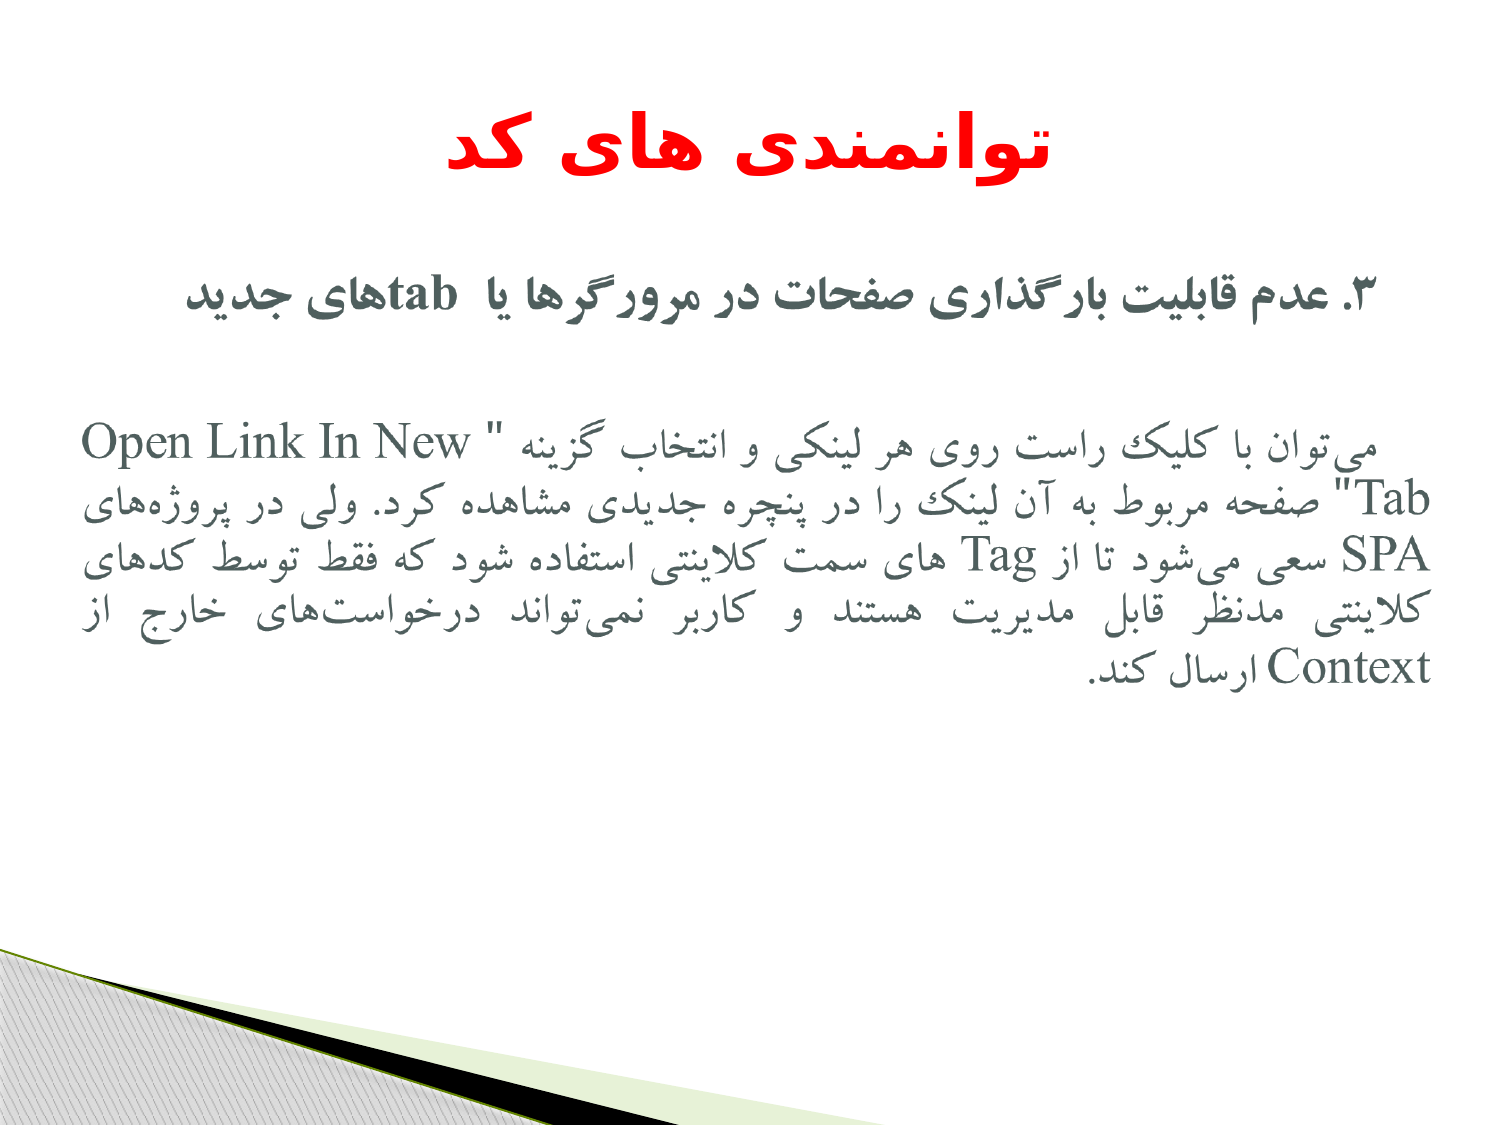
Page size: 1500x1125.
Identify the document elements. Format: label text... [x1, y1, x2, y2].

picture [37, 242, 1462, 741]
title توانمندی های کد [75, 45, 1425, 233]
